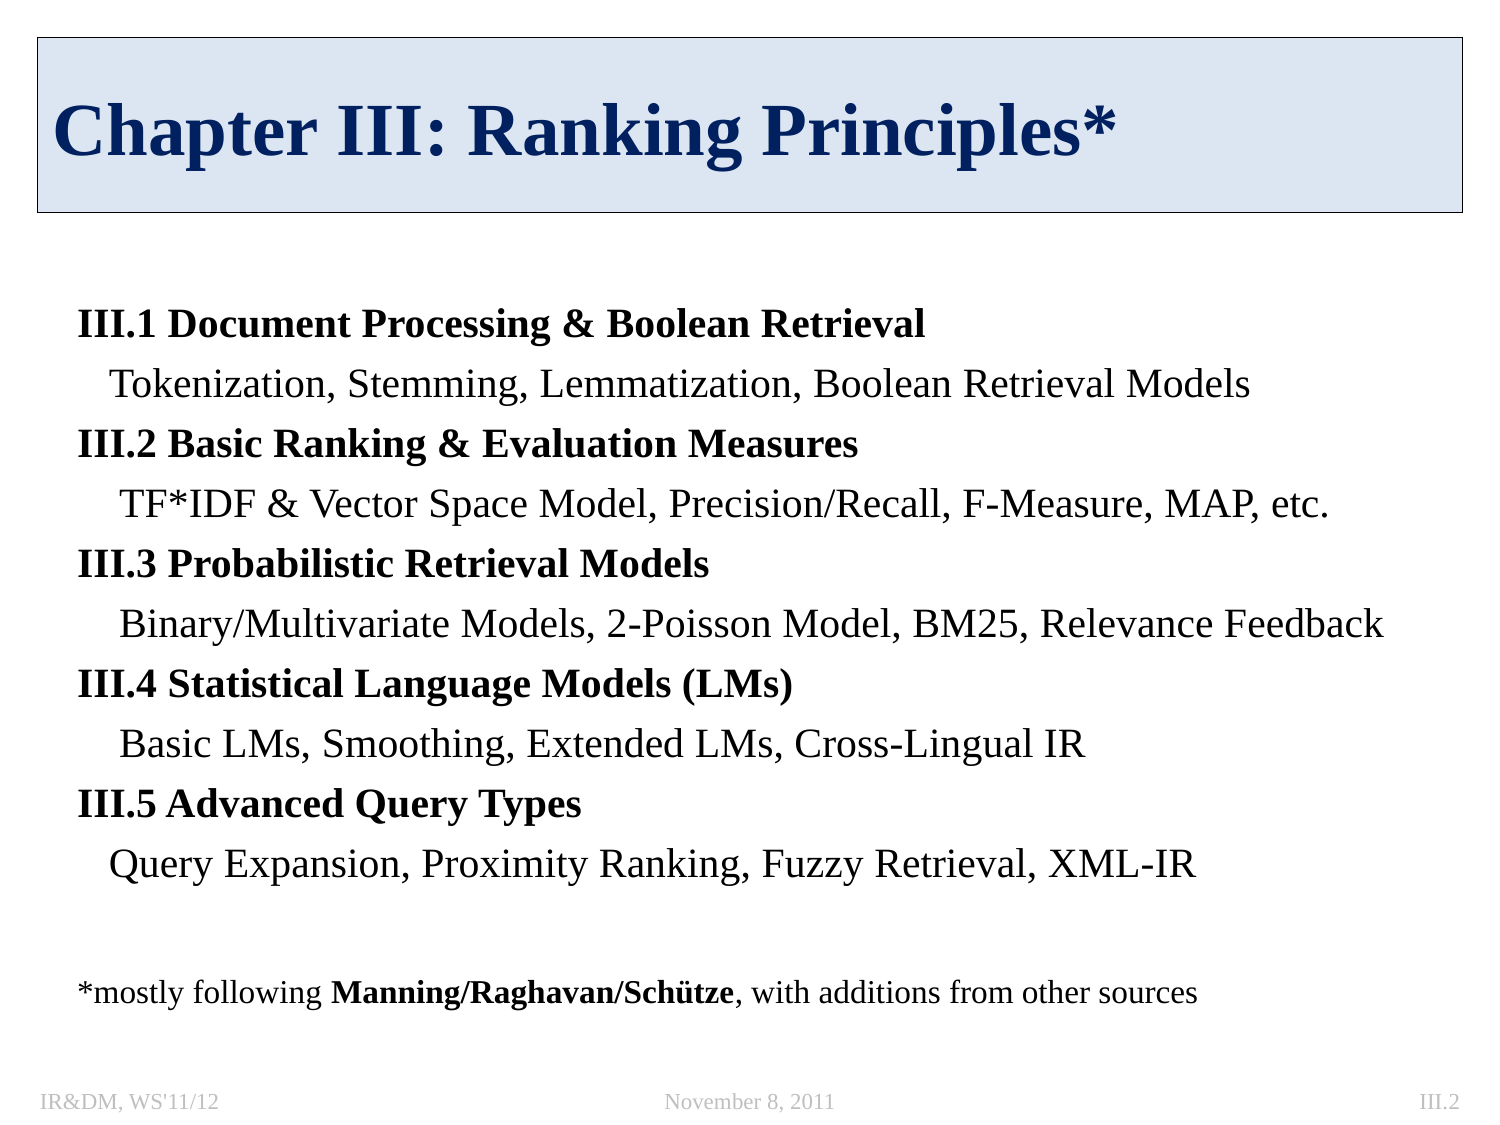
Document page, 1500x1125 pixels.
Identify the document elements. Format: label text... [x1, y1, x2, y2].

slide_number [575, 1074, 925, 1125]
title Chapter III: Ranking Principles* [37, 75, 1500, 175]
text_box [37, 37, 1463, 75]
footer IR&DM, WS'11/12 [24, 1074, 475, 1125]
text_box [37, 175, 1463, 213]
slide_number III.2 [1149, 1074, 1475, 1125]
text_box *mostly following Manning/Raghavan/Schütze, with additions from other sources [62, 962, 1338, 1018]
text_box III.1 Document Processing & Boolean Retrieval Tokenization, Stemming, Lemmatization, Boolean Retrieval Models III.2 Basic Ranking & Evaluation Measures TF*IDF & Vector Space Model, Precision/Recall, F-Measure, MAP, etc. III.3 Probabilistic Retrieval Models Binary/Multivariate Models, 2-Poisson Model, BM25, Relevance Feedback III.4 Statistical Language Models (LMs) Basic LMs, Smoothing, Extended LMs, Cross-Lingual IR III.5 Advanced Query Types Query Expansion, Proximity Ranking, Fuzzy Retrieval, XML-IR [62, 278, 1413, 894]
